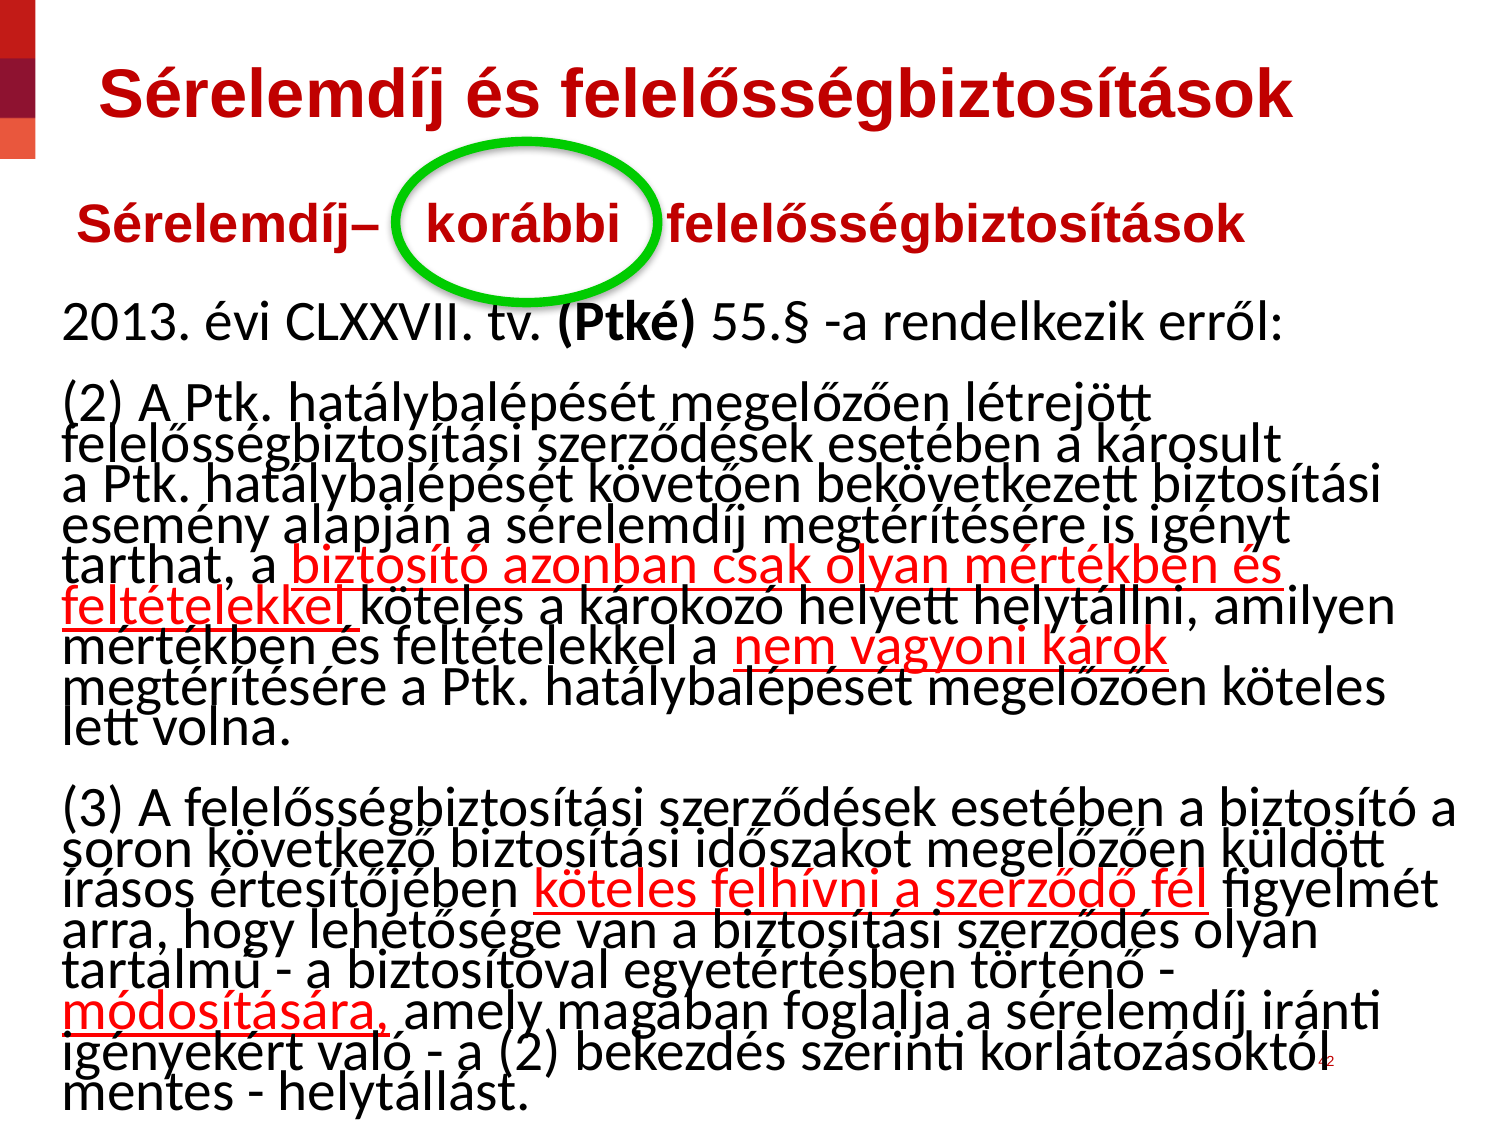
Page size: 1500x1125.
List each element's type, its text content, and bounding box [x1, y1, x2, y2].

text_box Sérelemdíj– korábbi felelősségbiztosítások [61, 180, 409, 261]
text_box Sérelemdíj– korábbi felelősségbiztosítások [644, 180, 1340, 261]
text_box Sérelemdíj és felelősségbiztosítások [98, 58, 1340, 143]
text_box [394, 140, 659, 304]
text_box 2013. évi CLXXVII. tv. (Ptké) 55.§ -a rendelkezik erről: (2) A Ptk. hatálybalépését megelőzően létrejött felelősségbiztosítási szerződések esetében a károsult a Ptk. hatálybalépését követően bekövetkezett biztosítási esemény alapján a sérelemdíj megtérítésére is igényt tarthat, a biztosító azonban csak olyan mértékben és feltételekkel köteles a károkozó helyett helytállni, amilyen mértékben és feltételekkel a nem vagyoni károk megtérítésére a Ptk. hatálybalépését megelőzően köteles lett volna. (3) A felelősségbiztosítási szerződések esetében a biztosító a soron következő biztosítási időszakot megelőzően küldött írásos értesítőjében köteles felhívni a szerződő fél figyelmét arra, hogy lehetősége van a biztosítási szerződés olyan tartalmú - a biztosítóval egyetértésben történő - módosítására, amely magában foglalja a sérelemdíj iránti igényekért való - a (2) bekezdés szerinti korlátozásoktól mentes - helytállást. [61, 261, 1471, 1125]
